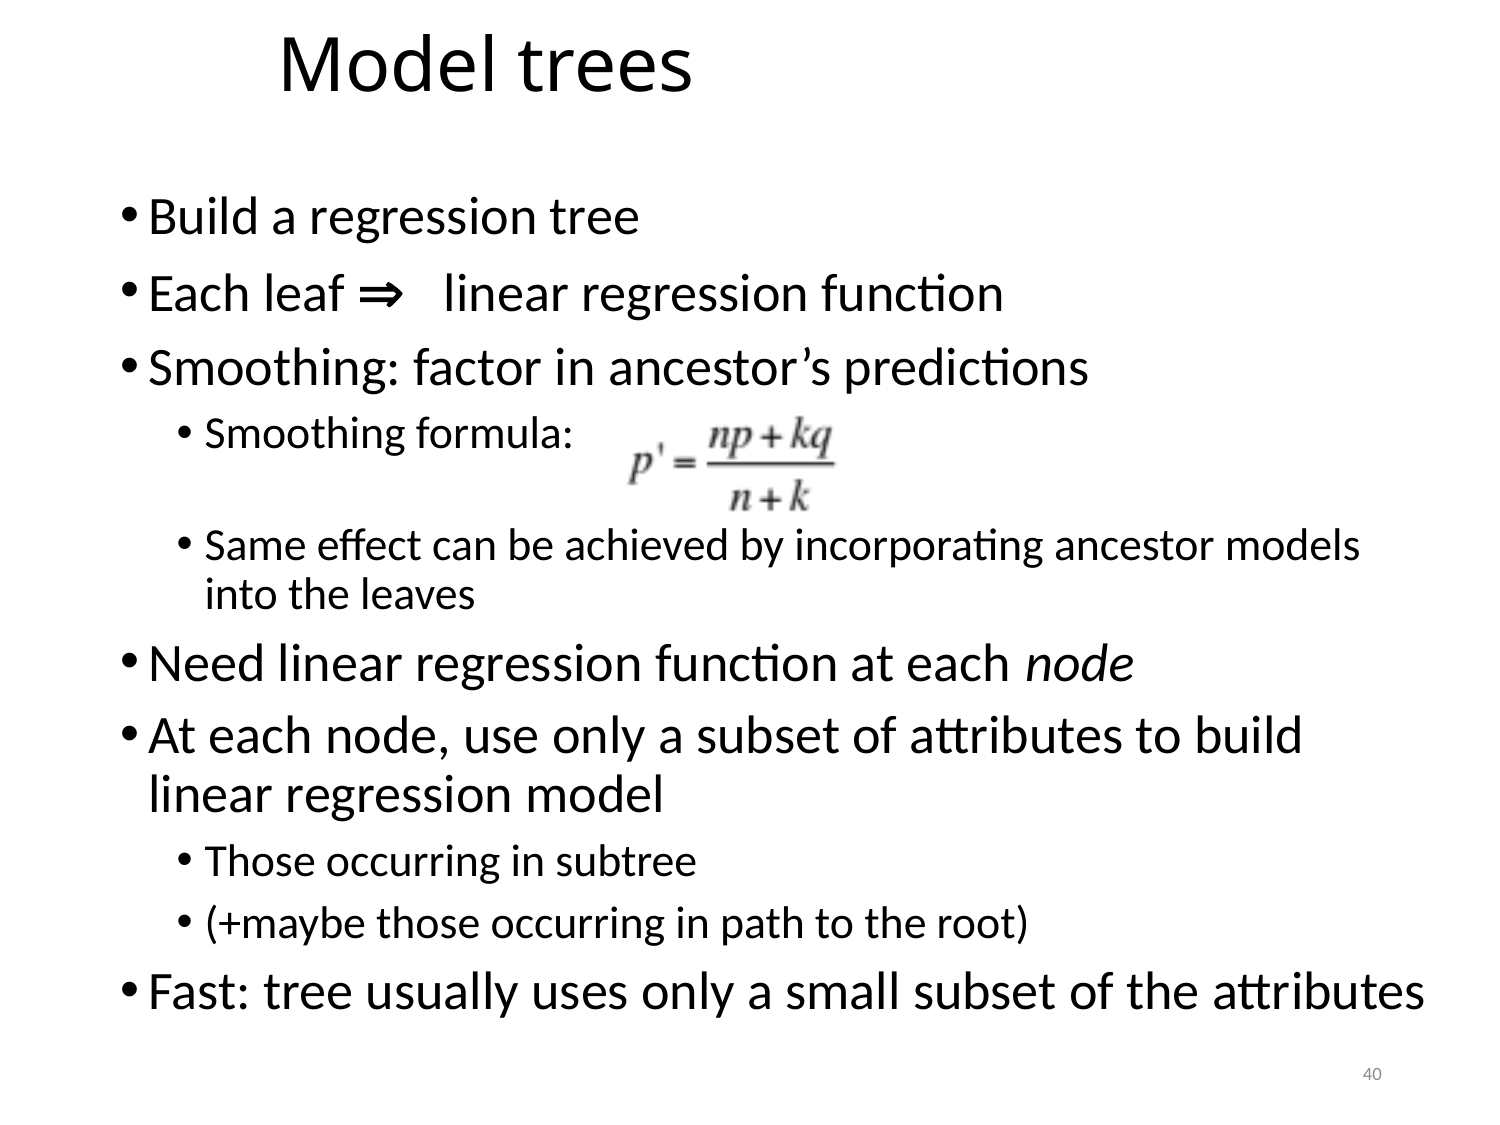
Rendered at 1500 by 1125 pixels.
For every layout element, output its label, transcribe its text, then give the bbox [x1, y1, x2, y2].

slide_number 40 [1059, 1042, 1397, 1103]
list Build a regression tree Each leaf  linear regression function Smoothing: factor in ancestor’s predictions Smoothing formula: Same effect can be achieved by incorporating ancestor models into the leaves Need linear regression function at each node At each node, use only a subset of attributes to build linear regression model Those occurring in subtree (+maybe those occurring in path to the root) Fast: tree usually uses only a small subset of the attributes [105, 180, 1446, 1029]
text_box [622, 403, 841, 515]
title Model trees [262, 0, 1500, 148]
